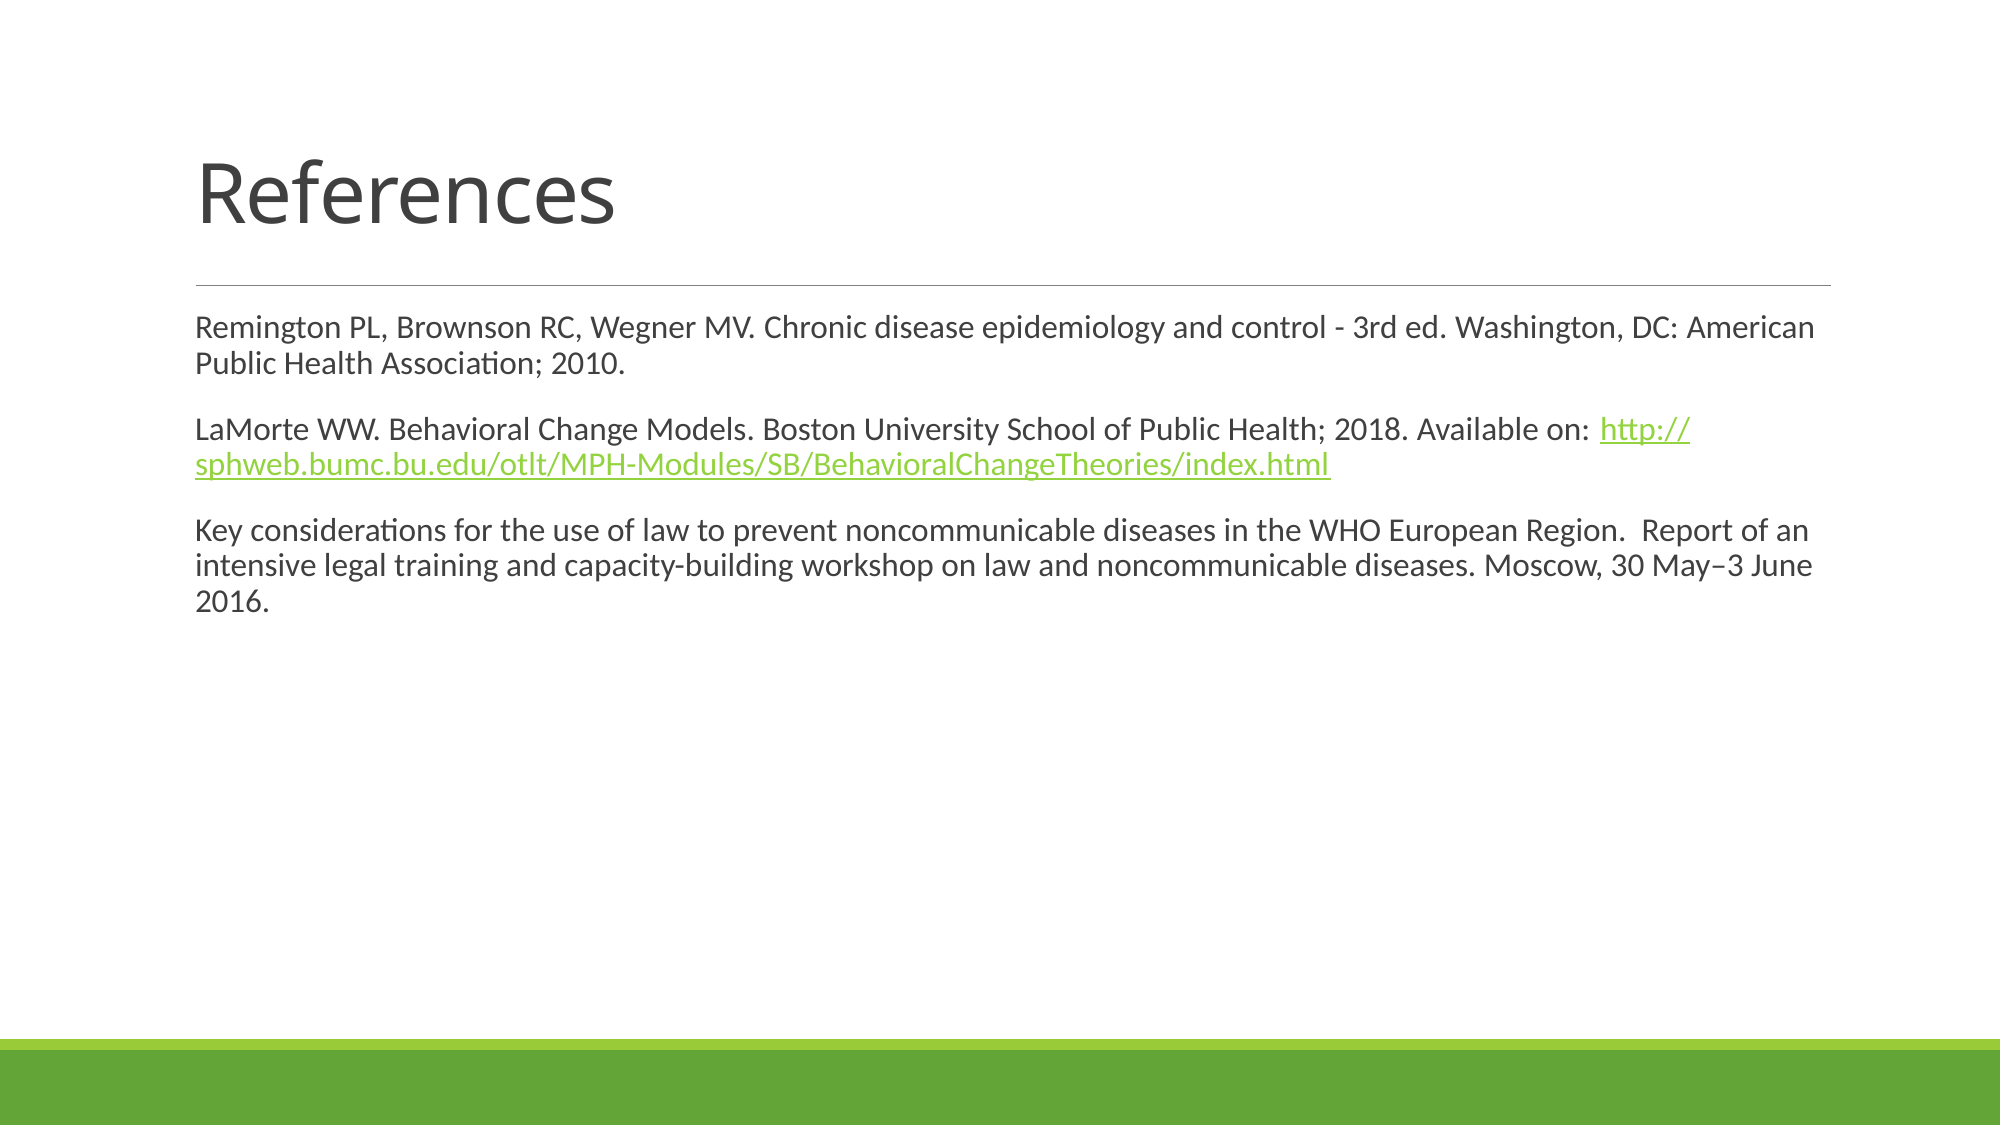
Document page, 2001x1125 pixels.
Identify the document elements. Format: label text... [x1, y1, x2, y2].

title References [180, 47, 1830, 248]
list Remington PL, Brownson RC, Wegner MV. Chronic disease epidemiology and control - 3rd ed. Washington, DC: American Public Health Association; 2010. LaMorte WW. Behavioral Change Models. Boston University School of Public Health; 2018. Available on: http://sphweb.bumc.bu.edu/otlt/MPH-Modules/SB/BehavioralChangeTheories/index.html Key considerations for the use of law to prevent noncommunicable diseases in the WHO European Region. Report of an intensive legal training and capacity-building workshop on law and noncommunicable diseases. Moscow, 30 May–3 June 2016. [180, 302, 1830, 963]
